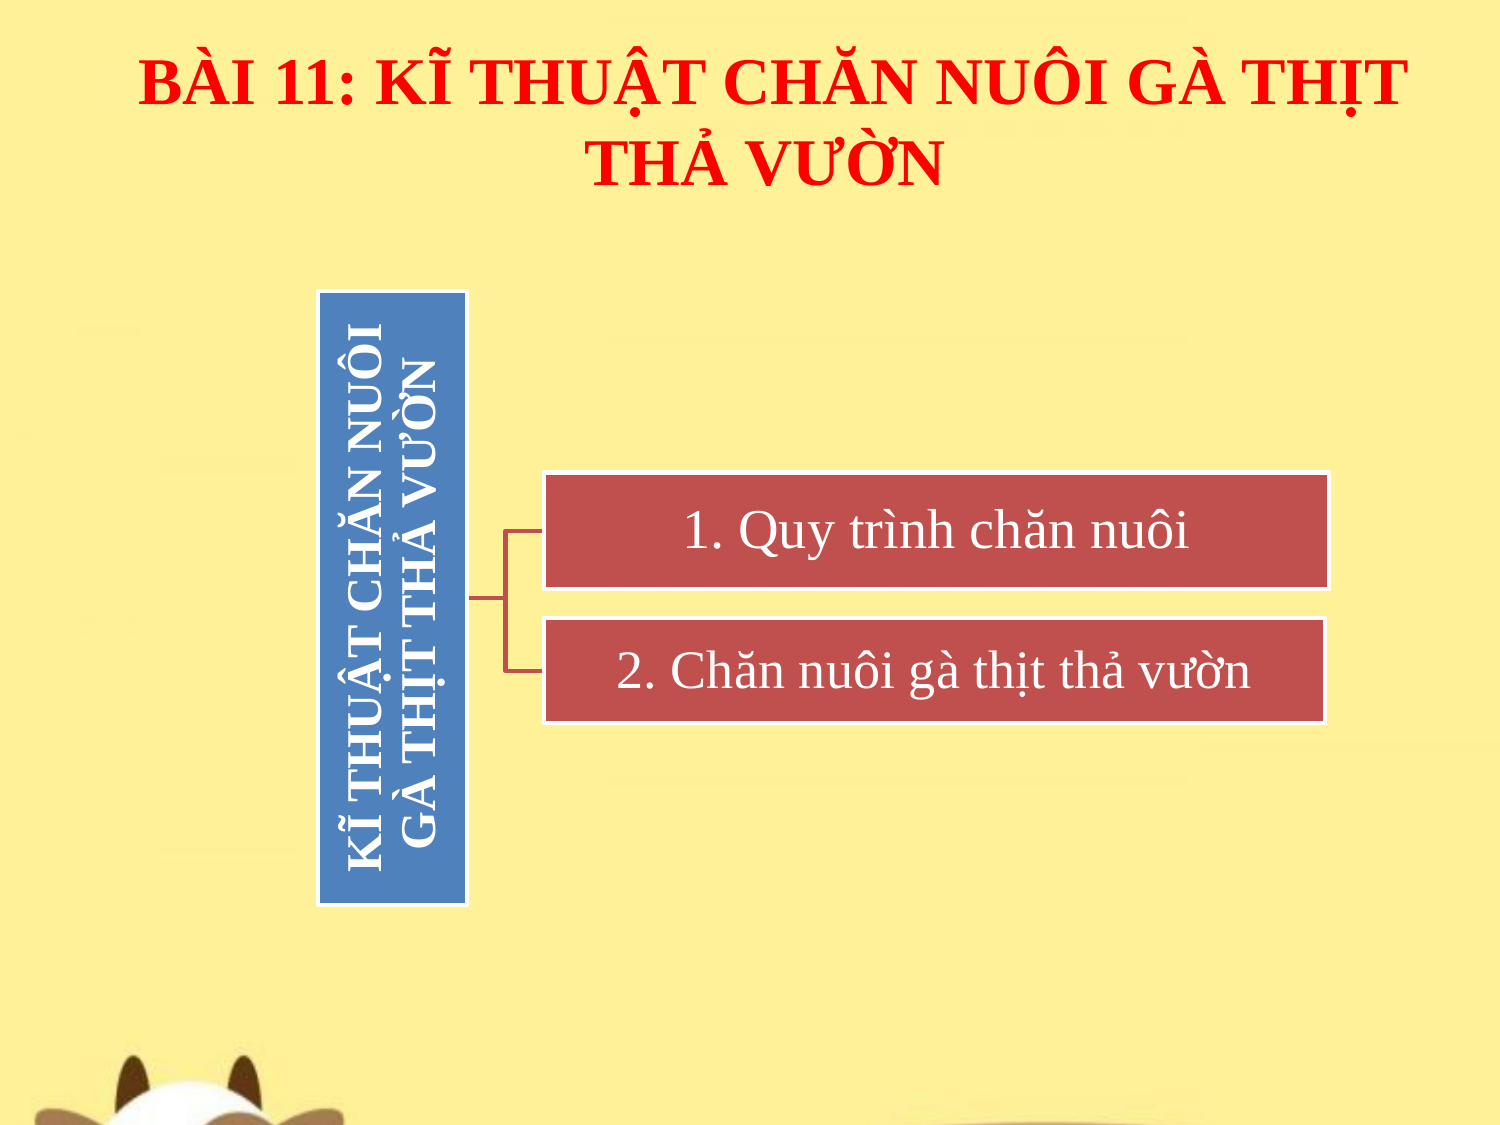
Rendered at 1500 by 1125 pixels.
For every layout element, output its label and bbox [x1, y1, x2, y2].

text_box [235, 290, 1412, 906]
picture [0, 0, 1500, 1125]
